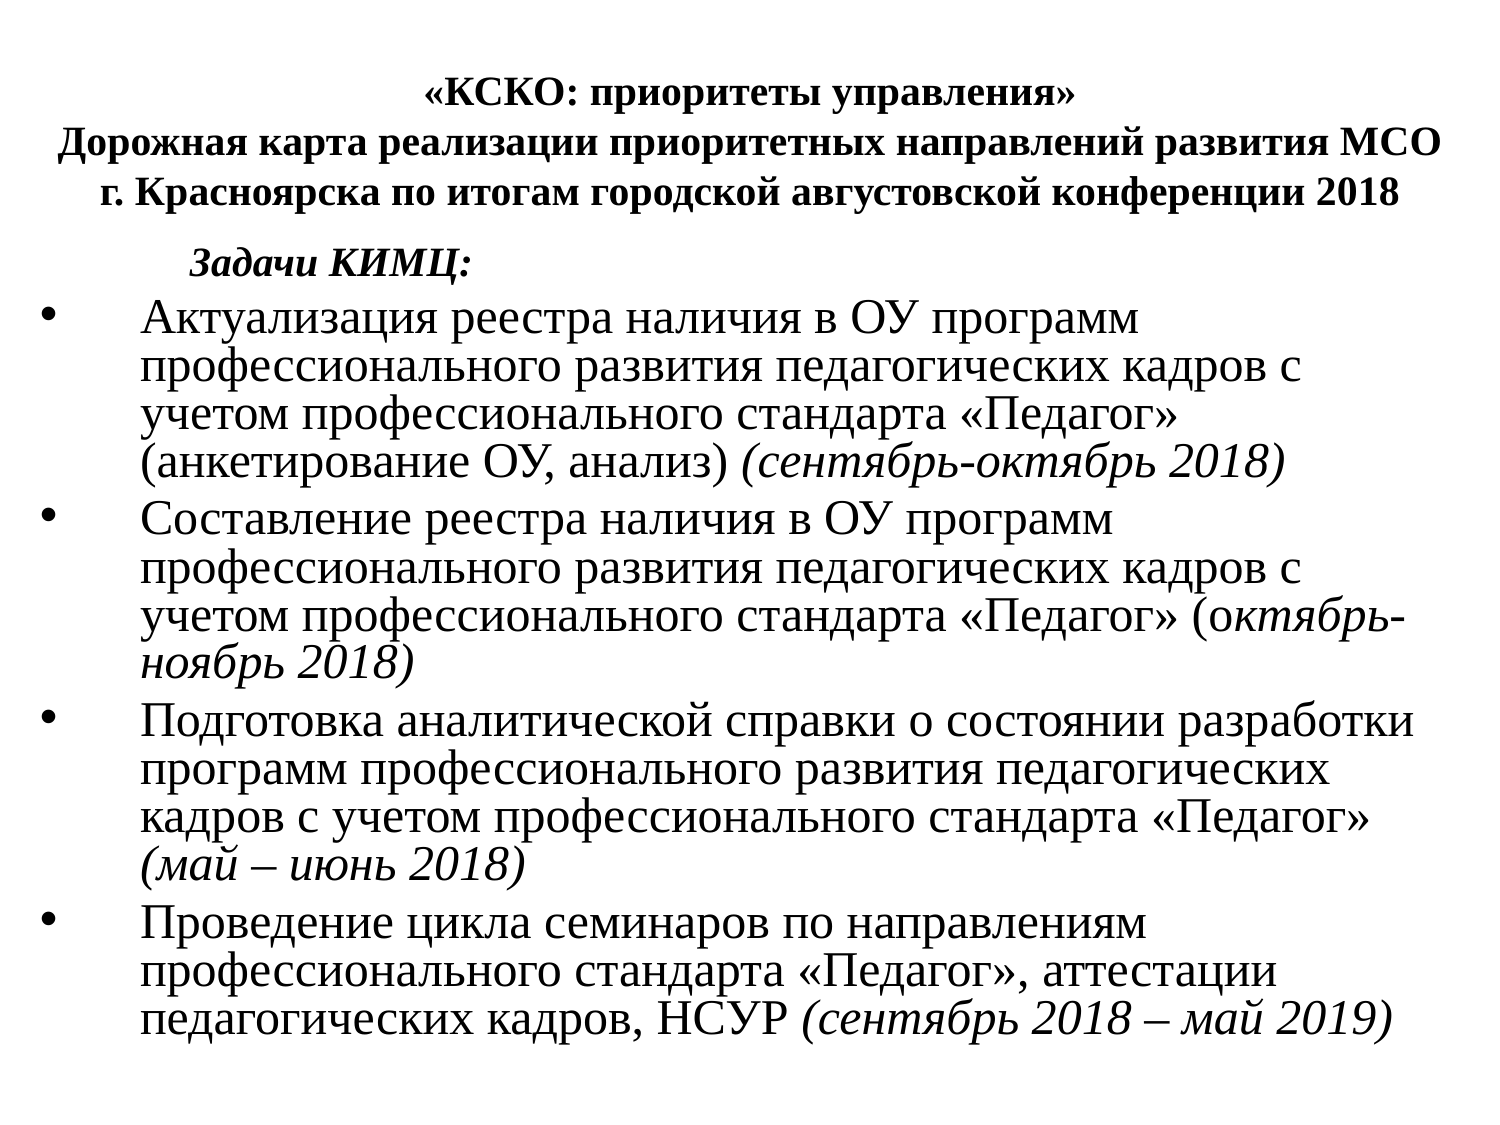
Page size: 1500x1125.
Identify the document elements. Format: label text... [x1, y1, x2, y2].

title «КСКО: приоритеты управления» Дорожная карта реализации приоритетных направлений развития МСО г. Красноярска по итогам городской августовской конференции 2018 [37, 45, 1463, 233]
list Задачи КИМЦ: Актуализация реестра наличия в ОУ программ профессионального развития педагогических кадров с учетом профессионального стандарта «Педагог» (анкетирование ОУ, анализ) (сентябрь-октябрь 2018) Составление реестра наличия в ОУ программ профессионального развития педагогических кадров с учетом профессионального стандарта «Педагог» (октябрь-ноябрь 2018) Подготовка аналитической справки о состоянии разработки программ профессионального развития педагогических кадров с учетом профессионального стандарта «Педагог» (май – июнь 2018) Проведение цикла семинаров по направлениям профессионального стандарта «Педагог», аттестации педагогических кадров, НСУР (сентябрь 2018 – май 2019) [24, 237, 1475, 1063]
